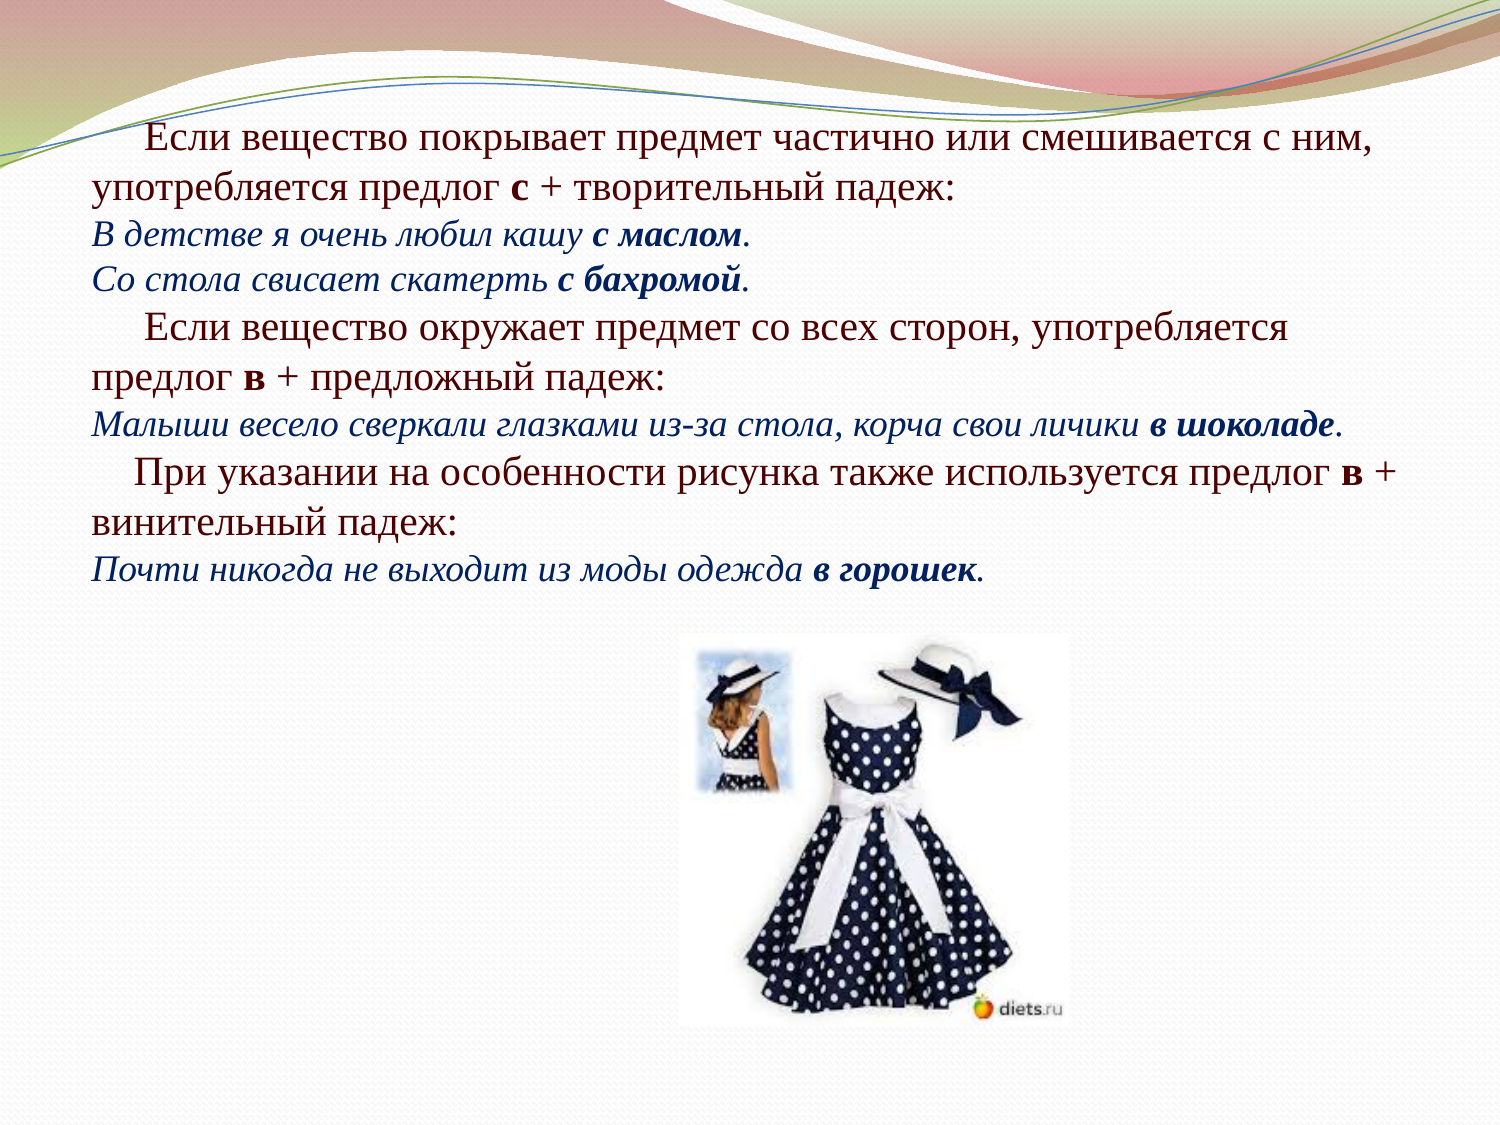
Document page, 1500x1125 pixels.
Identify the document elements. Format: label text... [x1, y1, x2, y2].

text_box Если вещество покрывает предмет частично или смешивается с ним, употребляется предлог с + творительный падеж: В детстве я очень любил кашу с маслом. Со стола свисает скатерть с бахромой. Если вещество окружает предмет со всех сторон, употребляется предлог в + предложный падеж: Малыши весело сверкали глазками из-за стола, корча свои личики в шоколаде. При указании на особенности рисунка также используется предлог в + винительный падеж: Почти никогда не выходит из моды одежда в горошек. [76, 101, 1424, 597]
picture [678, 633, 1070, 1027]
